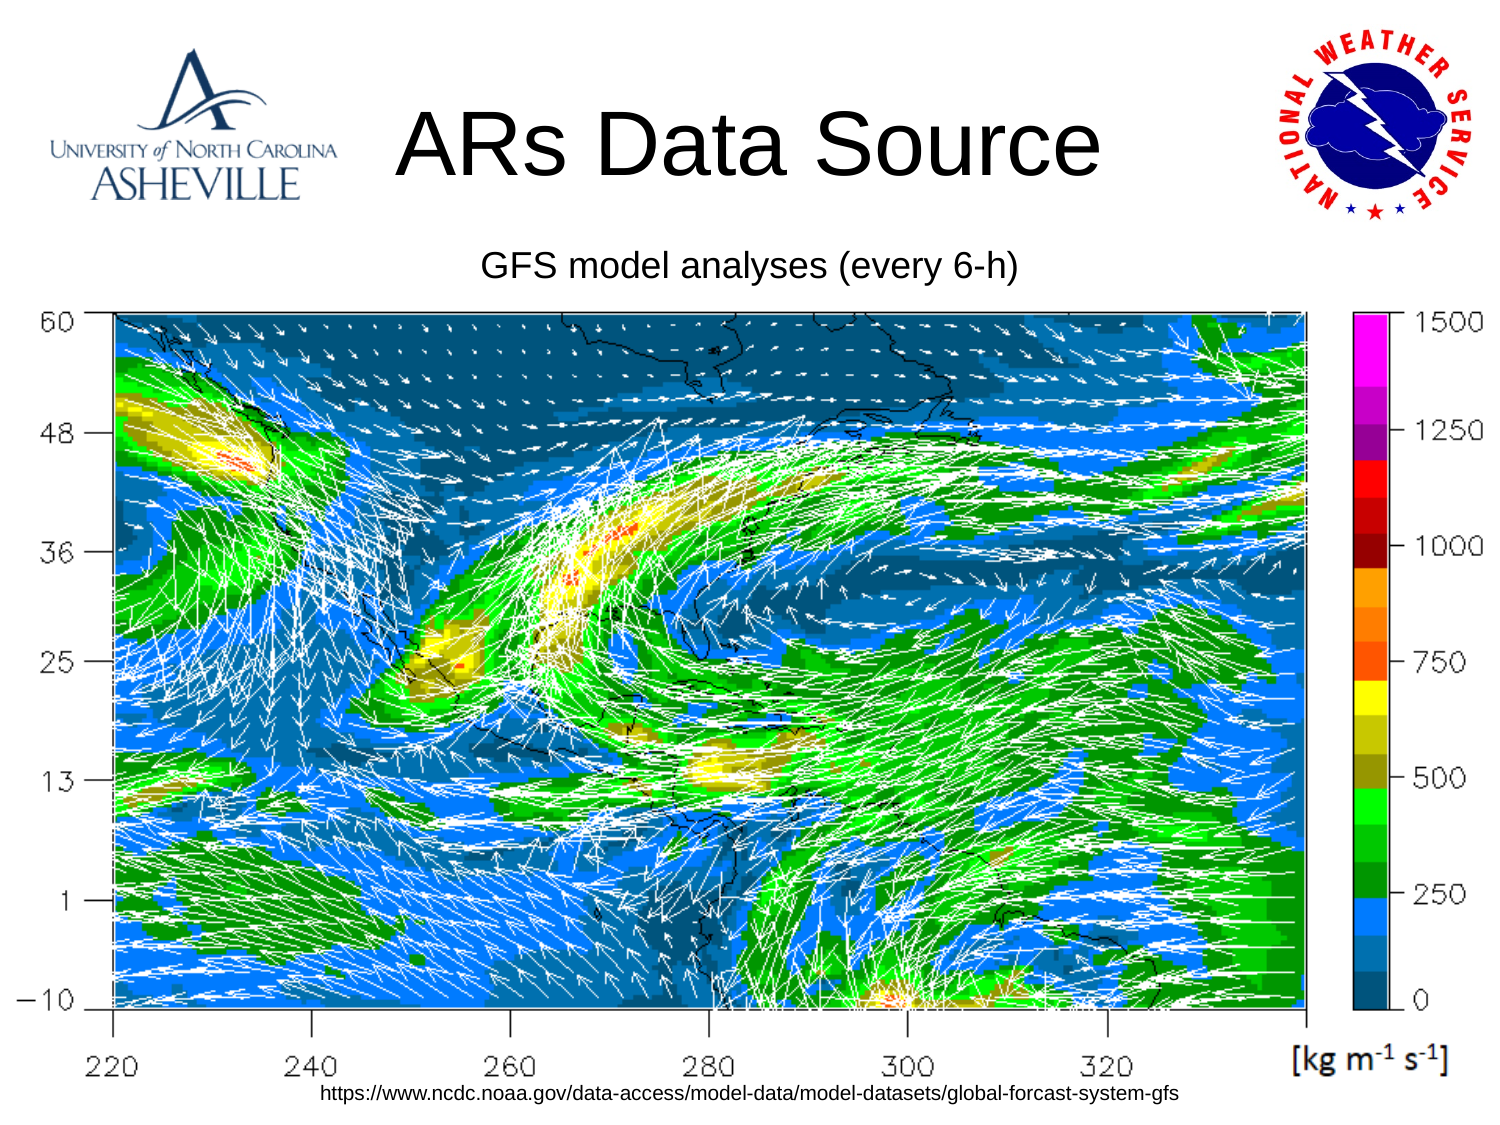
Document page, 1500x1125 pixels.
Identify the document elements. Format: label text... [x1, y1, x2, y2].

picture [14, 287, 1486, 1086]
picture [49, 48, 338, 200]
title ARs Data Source [75, 45, 1425, 233]
picture [1274, 24, 1475, 225]
text_box https://www.ncdc.noaa.gov/data-access/model-data/model-datasets/global-forcast-system-gfs [305, 1086, 1195, 1112]
text_box GFS model analyses (every 6-h) [465, 233, 1035, 287]
